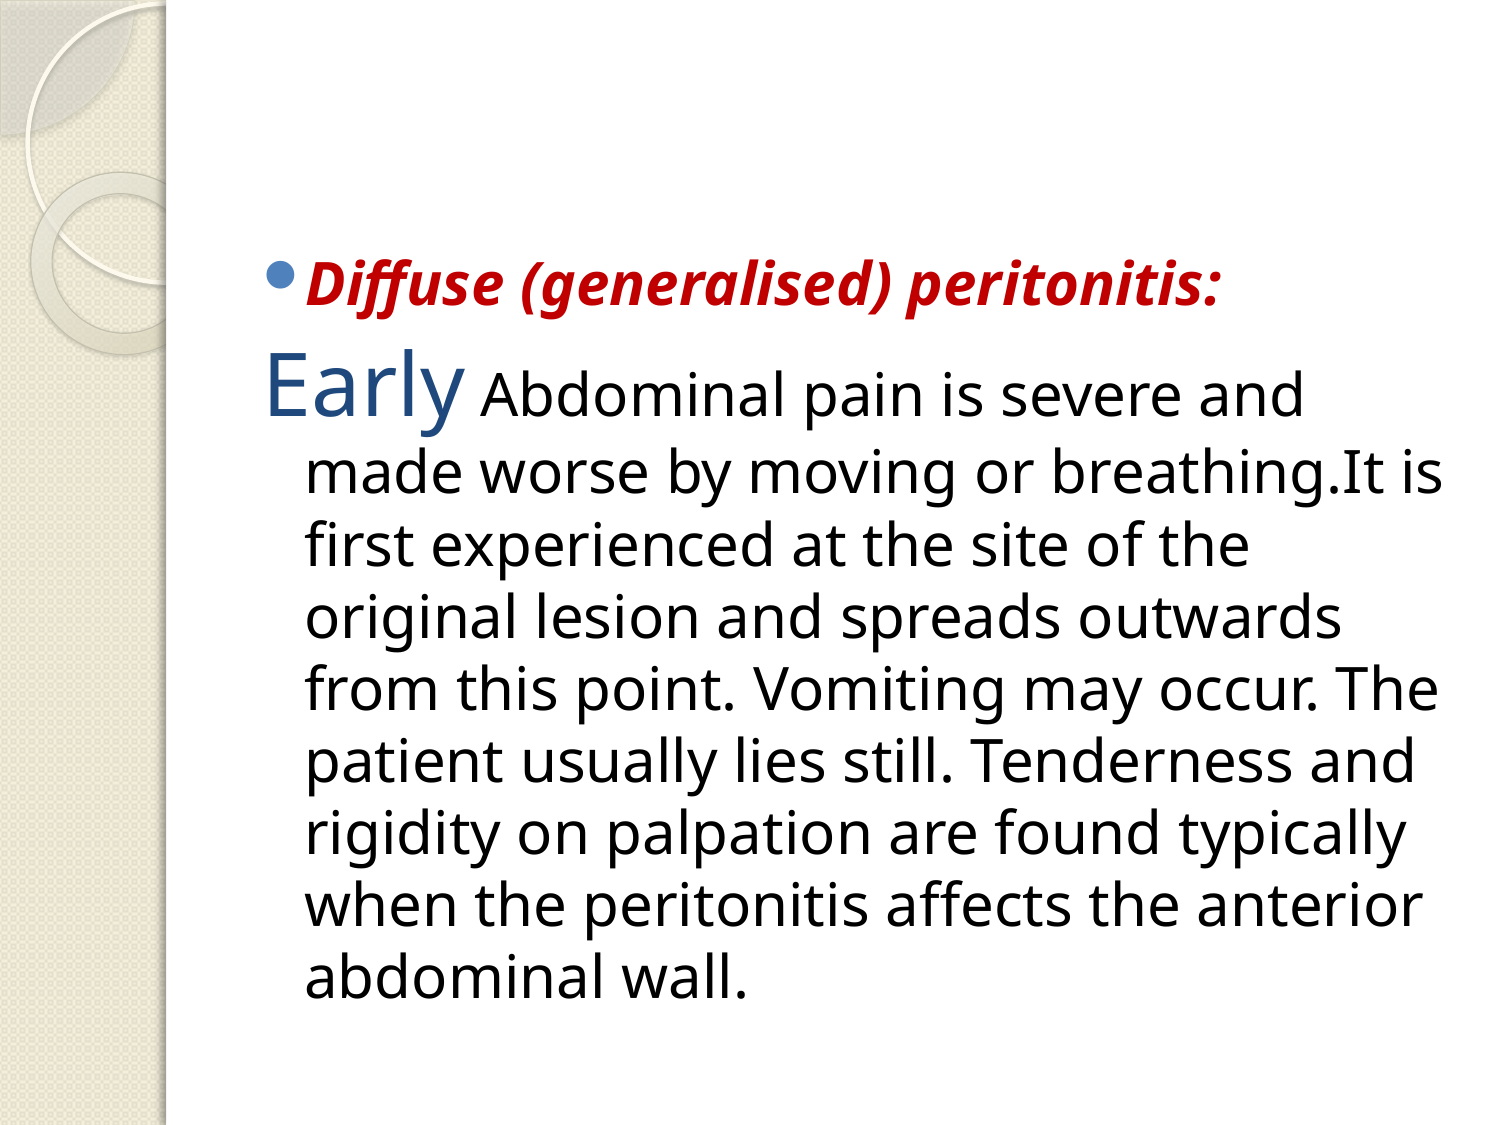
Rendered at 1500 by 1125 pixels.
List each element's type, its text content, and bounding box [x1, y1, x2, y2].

list Diffuse (generalised) peritonitis: Early Abdominal pain is severe and made worse by moving or breathing.It is first experienced at the site of the original lesion and spreads outwards from this point. Vomiting may occur. The patient usually lies still. Tenderness and rigidity on palpation are found typically when the peritonitis affects the anterior abdominal wall. [235, 237, 1466, 1025]
